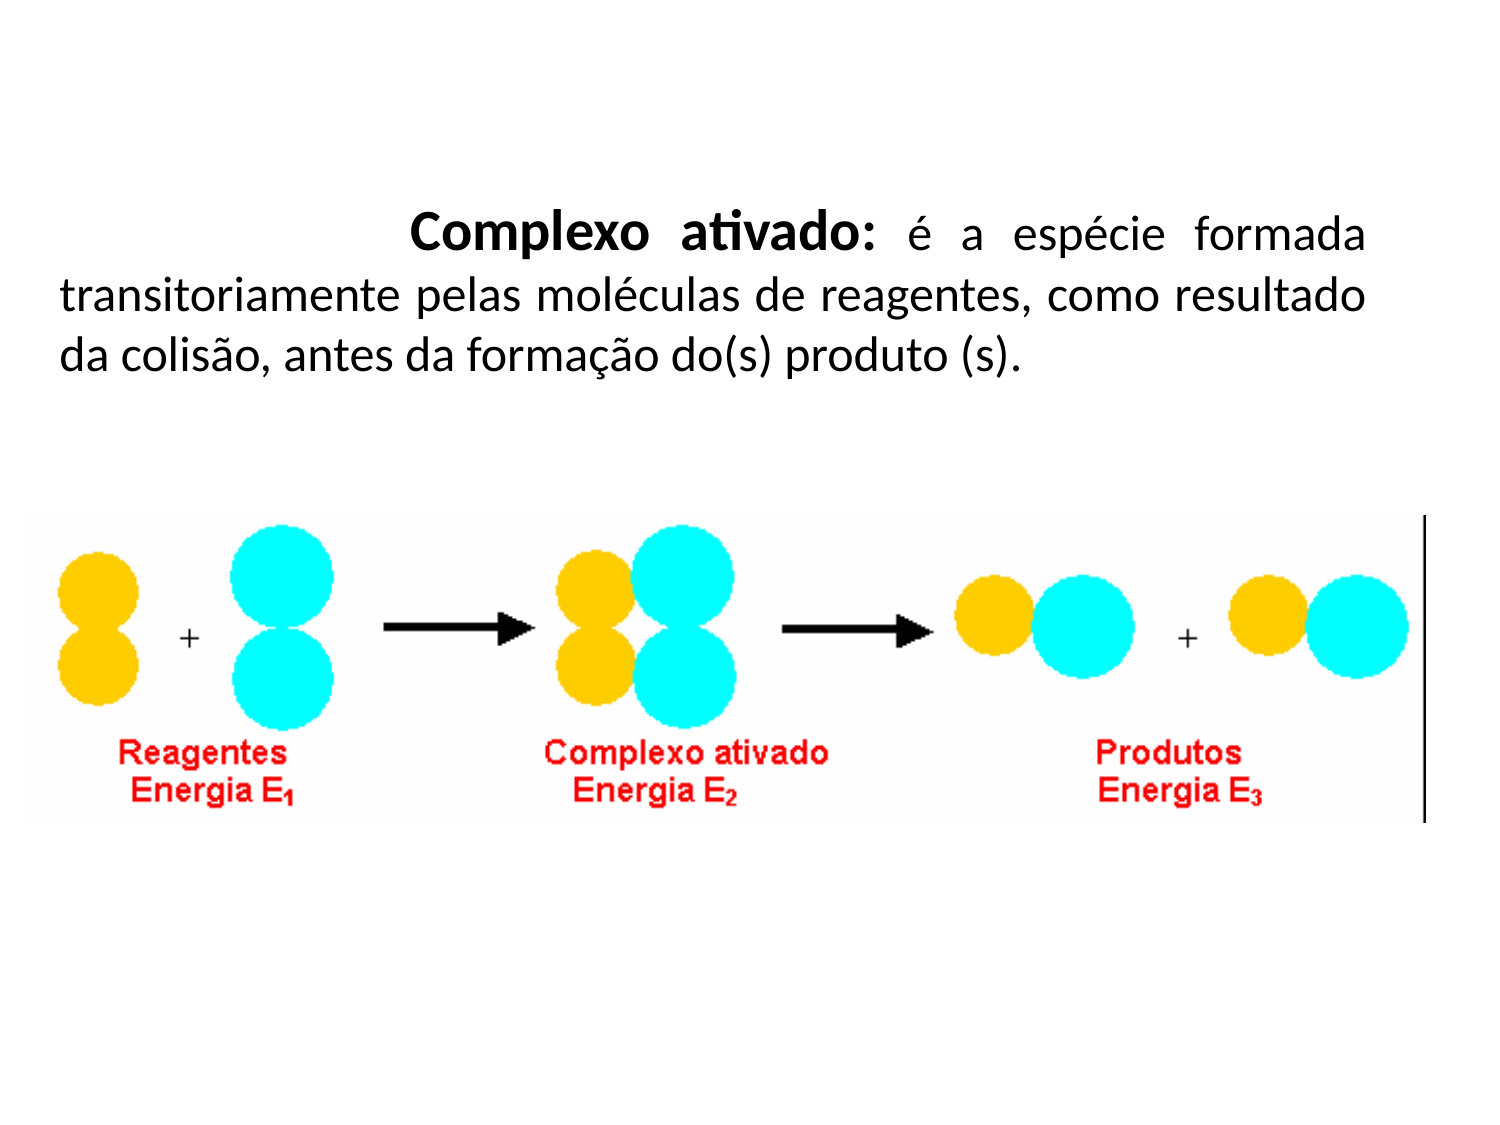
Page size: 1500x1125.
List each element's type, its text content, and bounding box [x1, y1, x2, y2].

text_box Complexo ativado: é a espécie formada transitoriamente pelas moléculas de reagentes, como resultado da colisão, antes da formação do(s) produto (s). [0, 184, 1382, 516]
picture [22, 515, 1427, 823]
